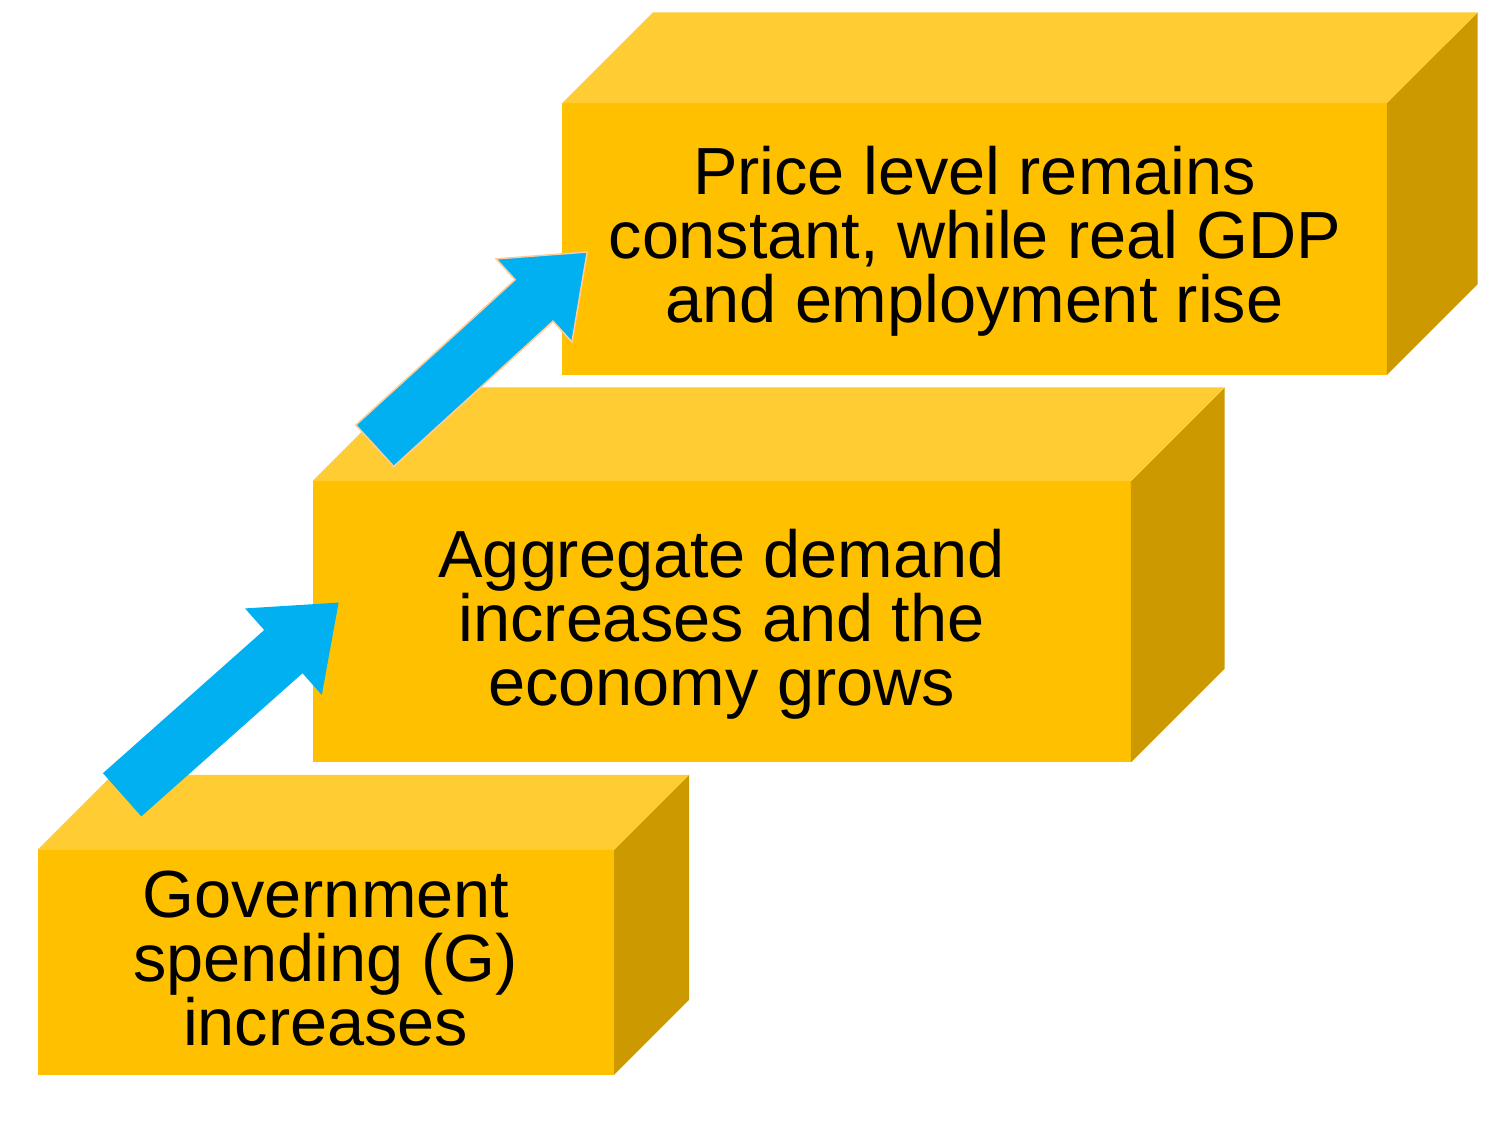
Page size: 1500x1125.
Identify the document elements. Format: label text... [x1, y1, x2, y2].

text_box 12 [38, 775, 688, 849]
text_box [104, 603, 338, 816]
text_box Aggregate demand increases and the economy grows [312, 387, 1225, 763]
text_box [355, 251, 588, 467]
text_box 16 [562, 12, 1477, 103]
text_box Government spending (G) increases [37, 774, 690, 1075]
text_box Price level remains constant, while real GDP and employment rise [562, 12, 1478, 375]
text_box 14 [312, 388, 1224, 481]
